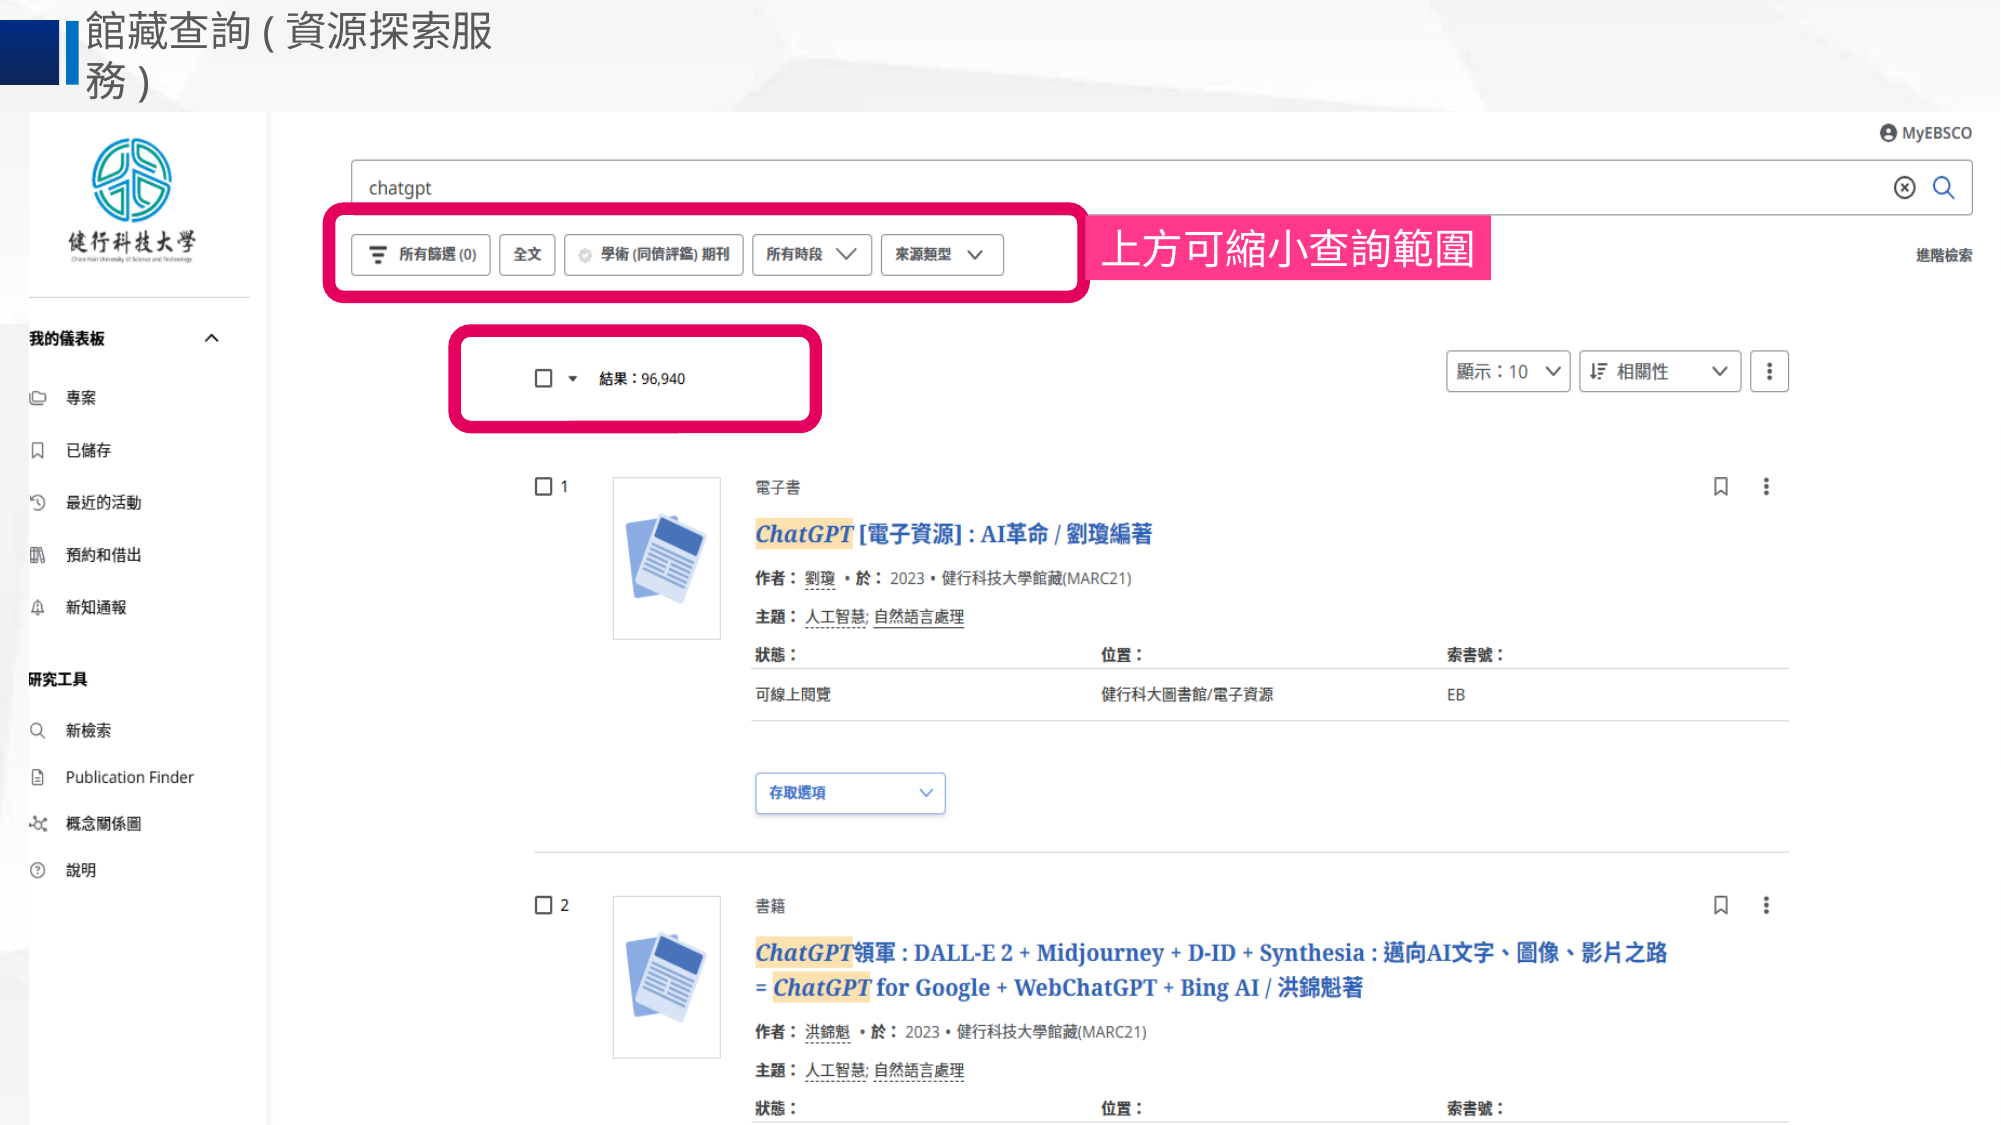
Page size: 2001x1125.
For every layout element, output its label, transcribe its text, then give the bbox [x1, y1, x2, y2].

picture [0, 0, 2001, 1125]
text_box 館藏查詢(資源探索服務) [70, 9, 560, 101]
text_box [66, 20, 70, 85]
text_box [0, 20, 60, 85]
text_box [329, 208, 1493, 297]
